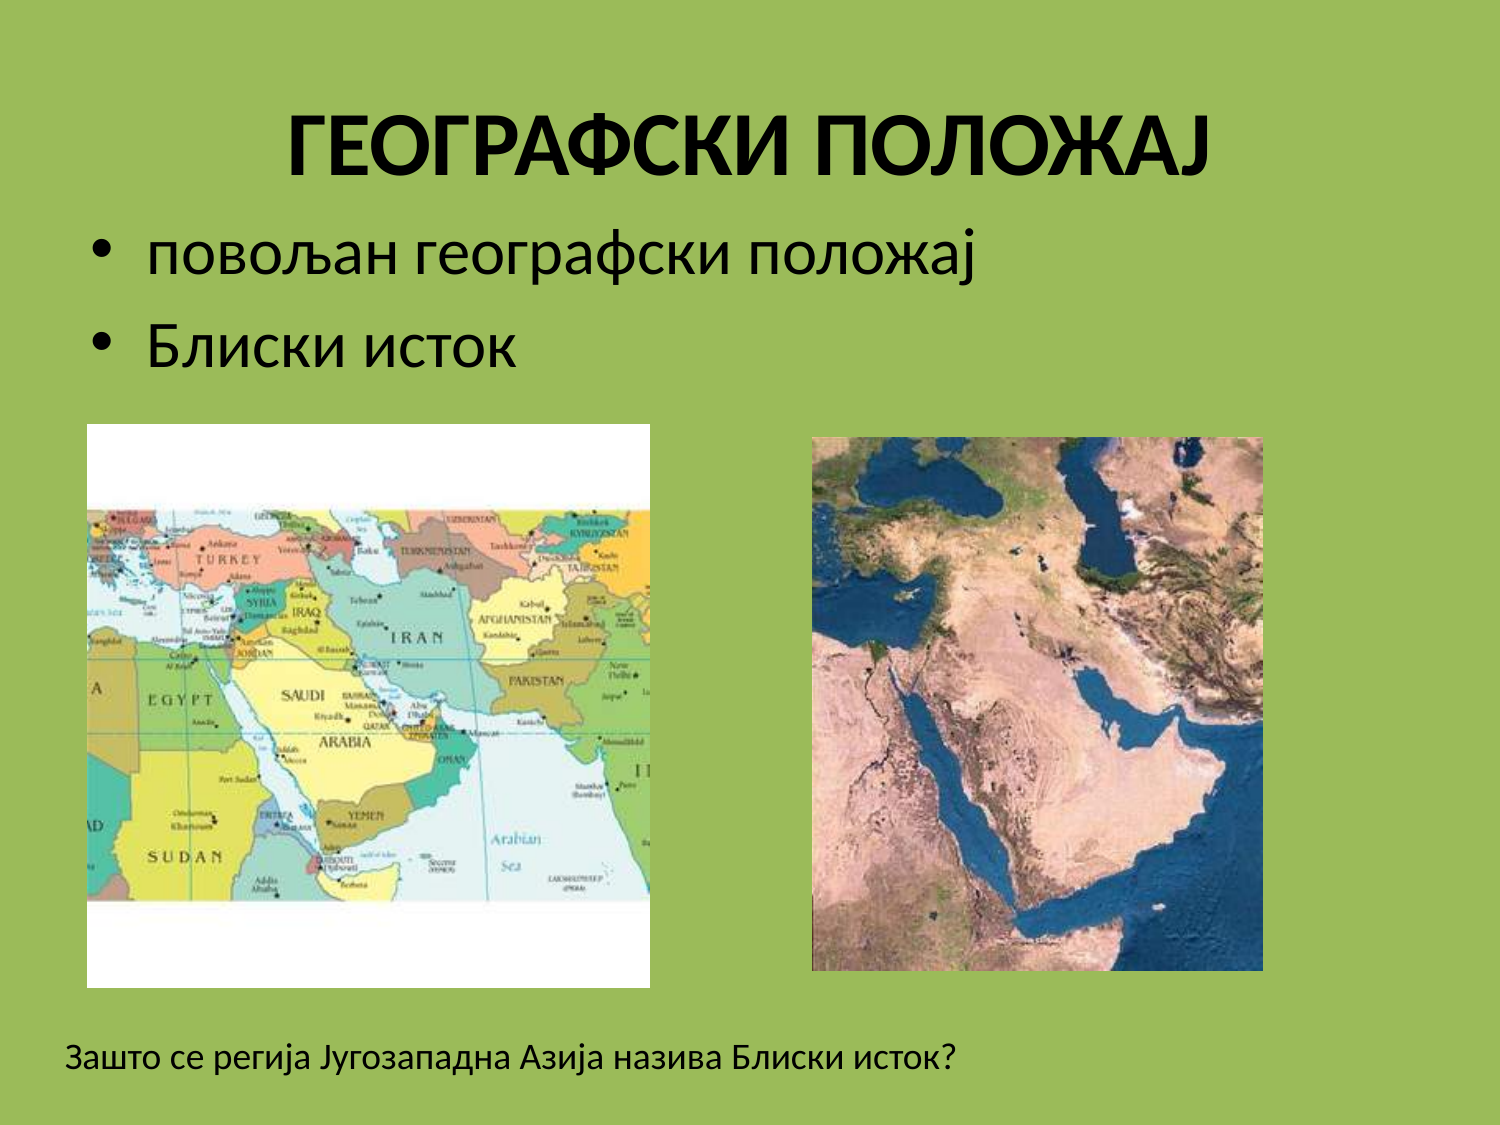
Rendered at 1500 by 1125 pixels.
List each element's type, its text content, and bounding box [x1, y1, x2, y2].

text_box Зашто се регија Југозападна Азија назива Блиски исток? [50, 1024, 1288, 1085]
list повољан географски положај Блиски исток [75, 200, 1425, 1005]
picture [87, 424, 651, 988]
picture [812, 437, 1263, 971]
title ГЕОГРАФСКИ ПОЛОЖАЈ [75, 45, 1425, 200]
